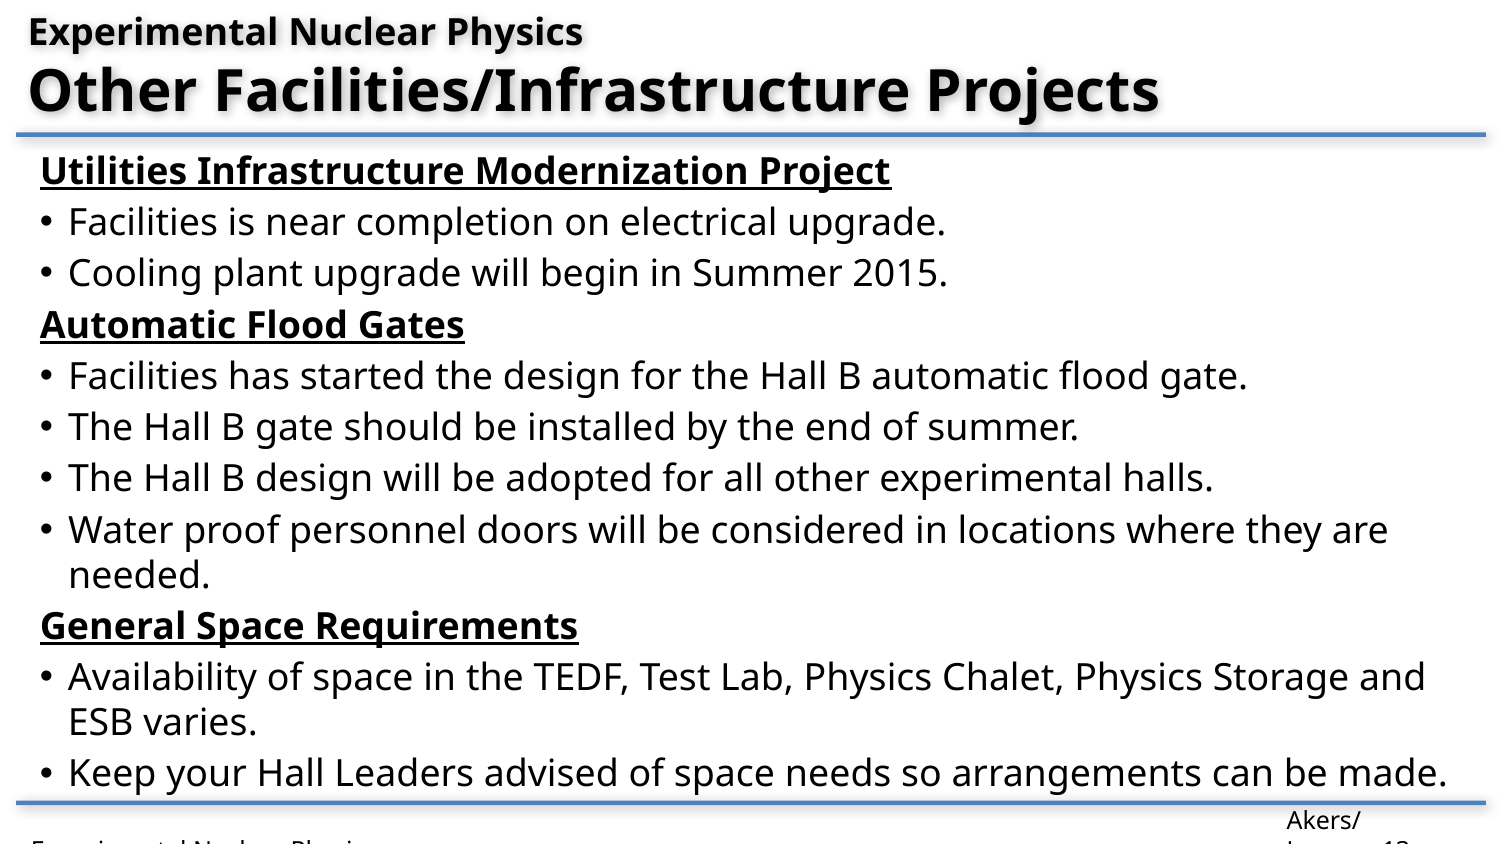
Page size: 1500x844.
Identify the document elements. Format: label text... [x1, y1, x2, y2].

text_box Utilities Infrastructure Modernization Project Facilities is near completion on electrical upgrade. Cooling plant upgrade will begin in Summer 2015. Automatic Flood Gates Facilities has started the design for the Hall B automatic flood gate. The Hall B gate should be installed by the end of summer. The Hall B design will be adopted for all other experimental halls. Water proof personnel doors will be considered in locations where they are needed. General Space Requirements Availability of space in the TEDF, Test Lab, Physics Chalet, Physics Storage and ESB varies. Keep your Hall Leaders advised of space needs so arrangements can be made. [24, 139, 1500, 802]
text_box Experimental Nuclear Physics Other Facilities/Infrastructure Projects [12, 0, 1481, 131]
text_box Akers/Experimental Nuclear Physics January 13, 2015 [16, 797, 1486, 844]
